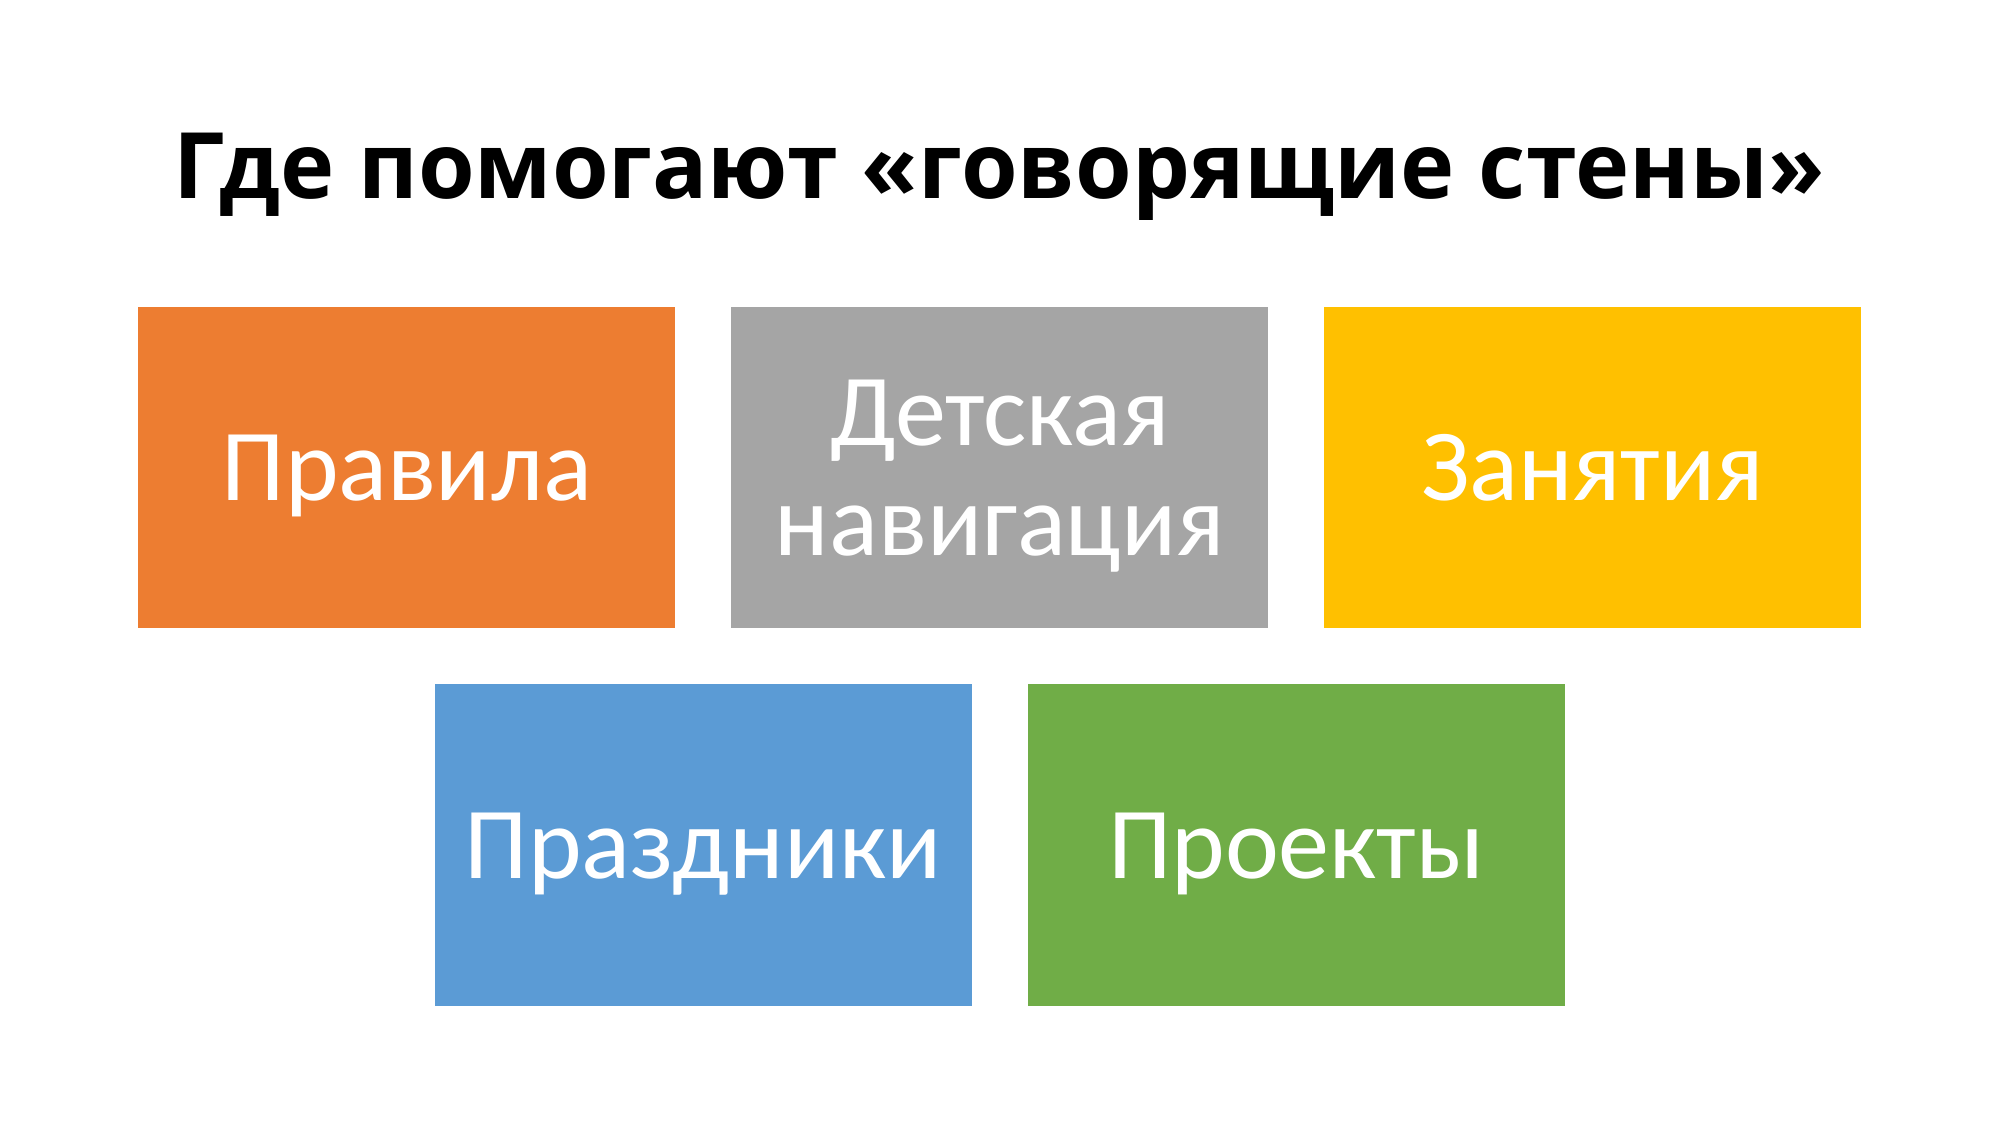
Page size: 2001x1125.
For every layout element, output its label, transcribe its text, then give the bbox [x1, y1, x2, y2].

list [137, 299, 1863, 1014]
title Где помогают «говорящие стены» [137, 59, 1863, 278]
